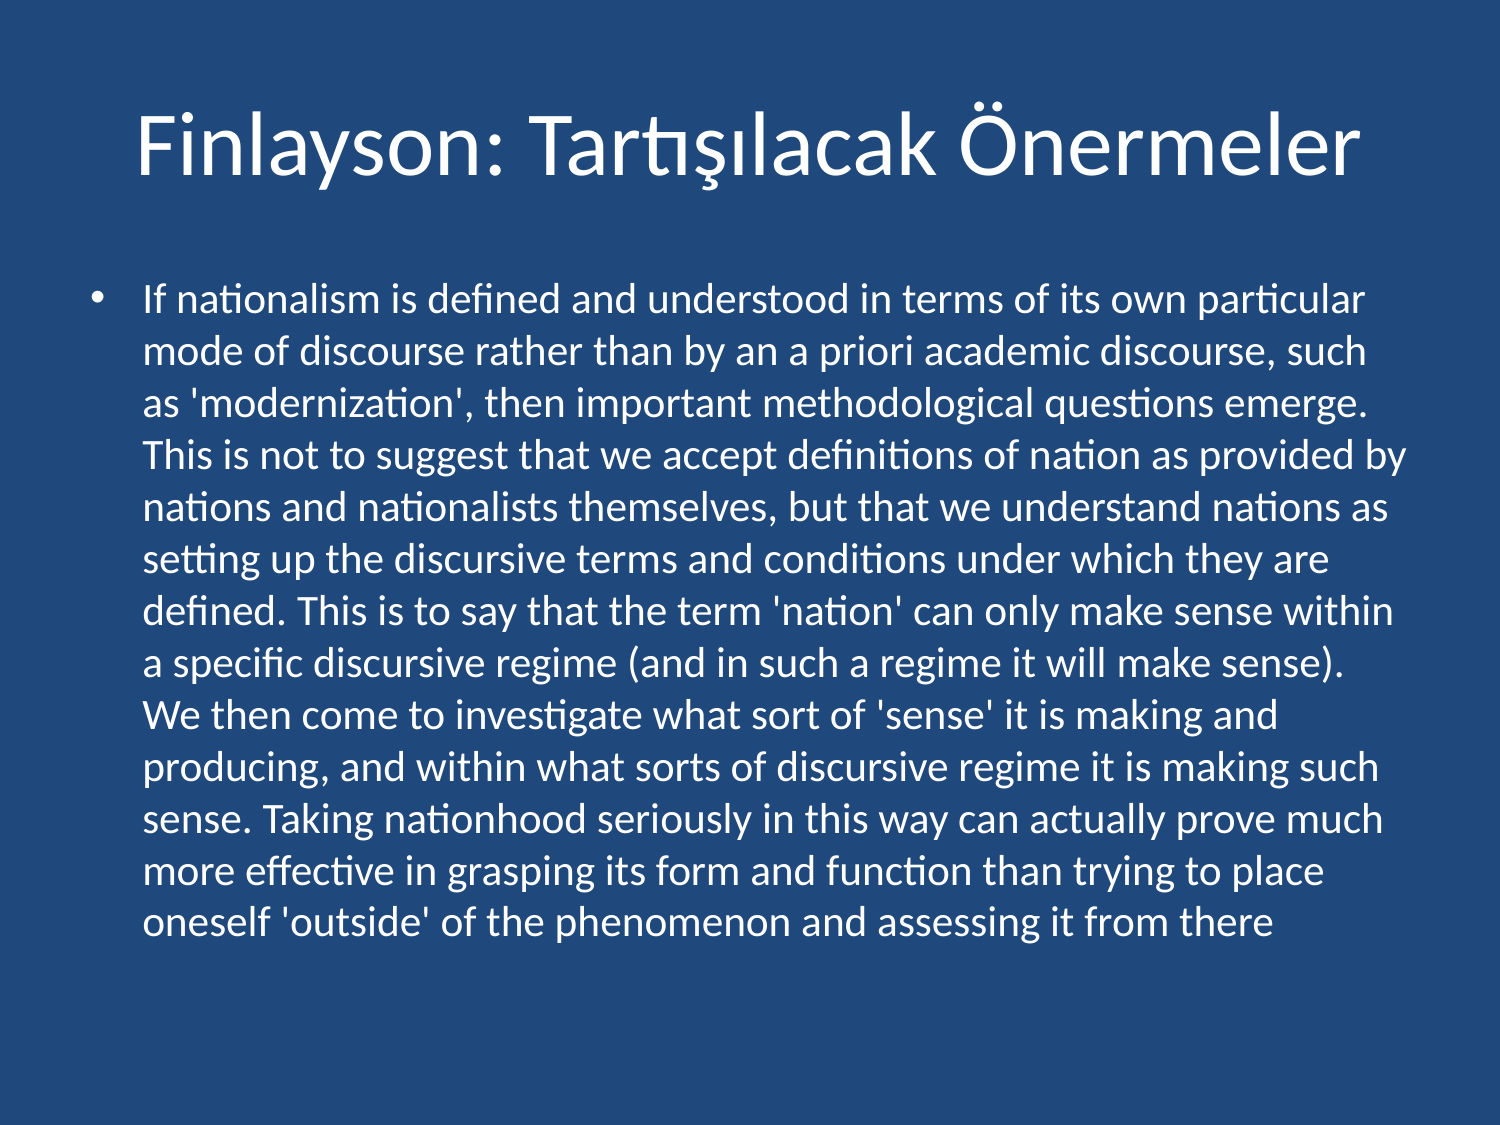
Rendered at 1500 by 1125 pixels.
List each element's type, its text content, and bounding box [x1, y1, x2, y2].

list If nationalism is defined and understood in terms of its own particular mode of discourse rather than by an a priori academic discourse, such as 'modernization', then important methodological questions emerge. This is not to suggest that we accept definitions of nation as provided by nations and nationalists themselves, but that we understand nations as setting up the discursive terms and conditions under which they are defined. This is to say that the term 'nation' can only make sense within a specific discursive regime (and in such a regime it will make sense). We then come to investigate what sort of 'sense' it is making and producing, and within what sorts of discursive regime it is making such sense. Taking nationhood seriously in this way can actually prove much more effective in grasping its form and function than trying to place oneself 'outside' of the phenomenon and assessing it from there [75, 262, 1425, 1005]
title Finlayson: Tartışılacak Önermeler [75, 45, 1425, 233]
